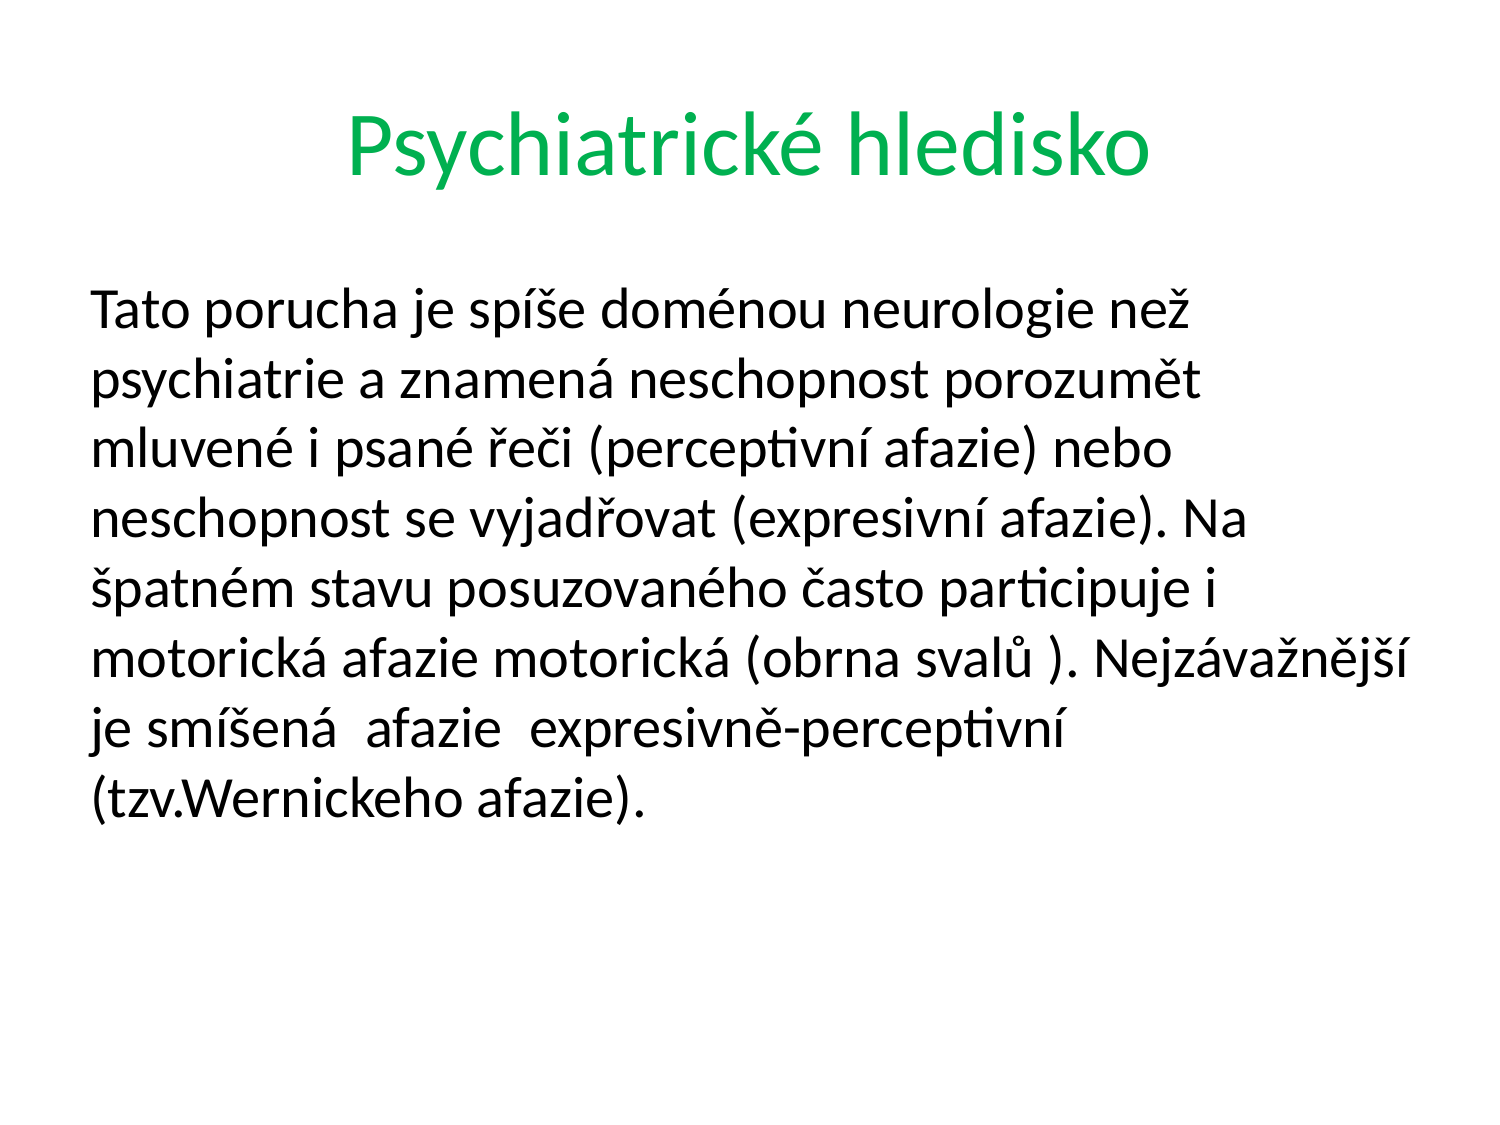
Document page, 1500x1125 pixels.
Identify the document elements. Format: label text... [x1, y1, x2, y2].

list Tato porucha je spíše doménou neurologie než psychiatrie a znamená neschopnost porozumět mluvené i psané řeči (perceptivní afazie) nebo neschopnost se vyjadřovat (expresivní afazie). Na špatném stavu posuzovaného často participuje i motorická afazie motorická (obrna svalů ). Nejzávažnější je smíšená afazie expresivně-perceptivní (tzv.Wernickeho afazie). [75, 262, 1425, 1005]
title Psychiatrické hledisko [75, 45, 1425, 233]
